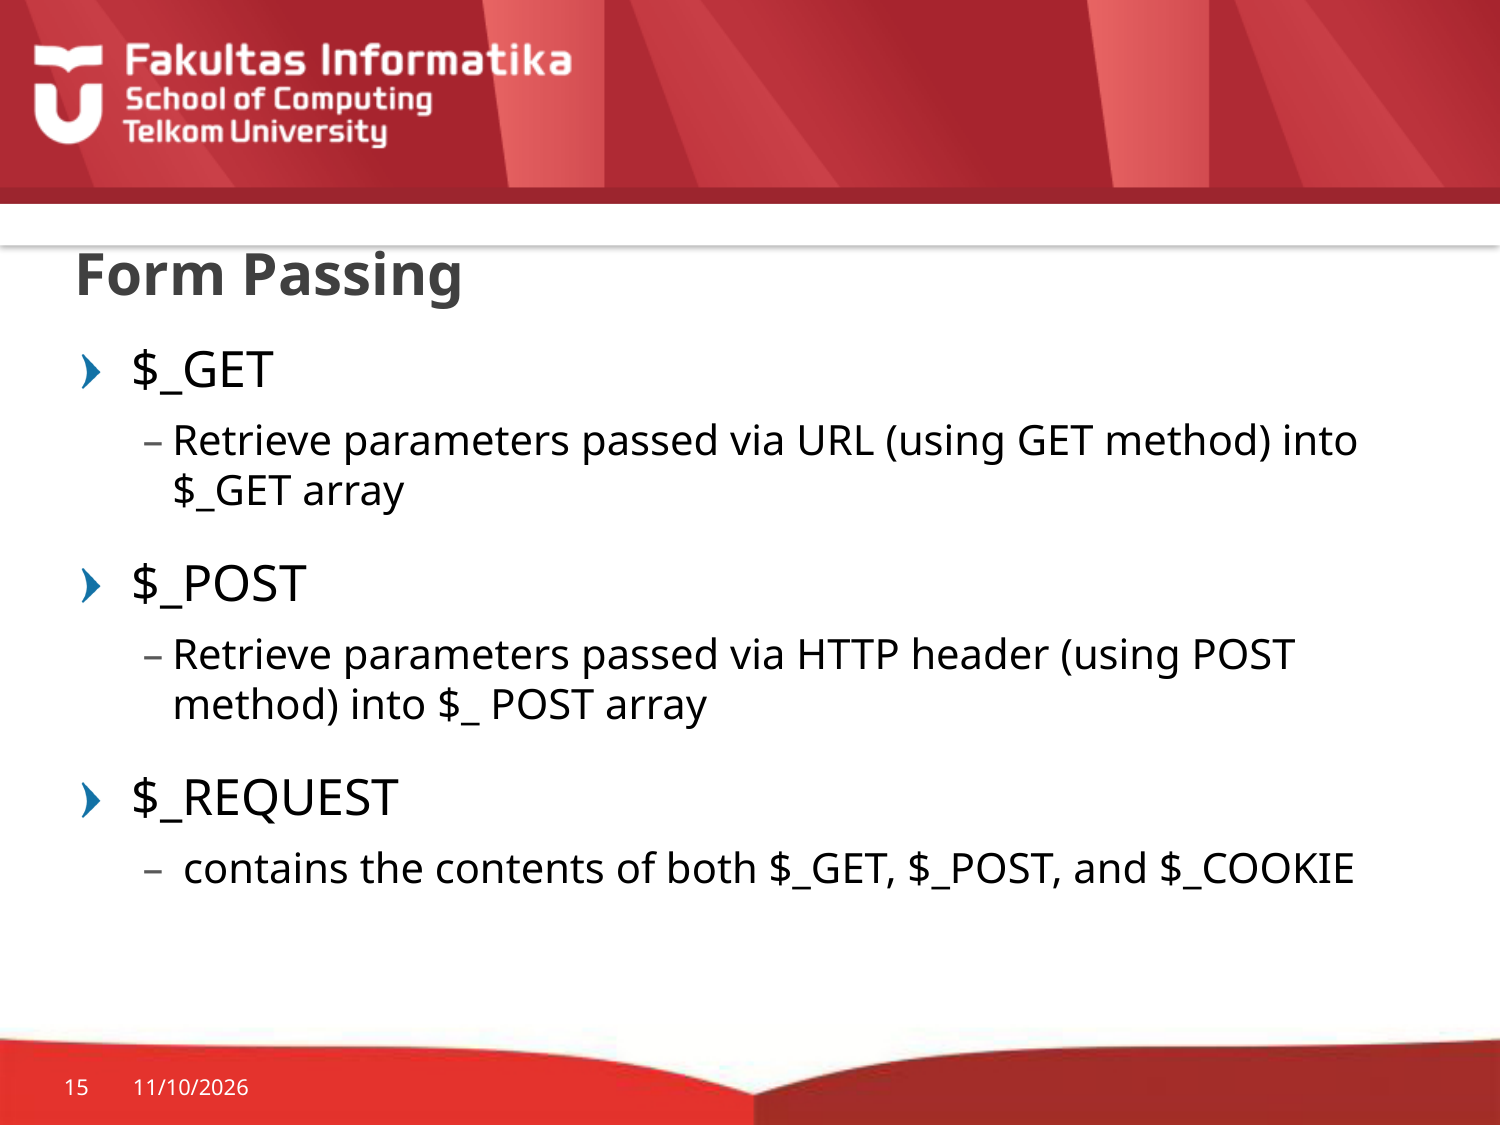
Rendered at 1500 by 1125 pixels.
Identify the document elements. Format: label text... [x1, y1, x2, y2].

picture [75, 557, 104, 605]
slide_number 15 [63, 1058, 123, 1119]
title Form Passing [59, 219, 1426, 325]
picture [75, 343, 104, 391]
picture [75, 771, 104, 820]
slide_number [132, 1058, 403, 1119]
picture [0, 1024, 1500, 1125]
picture [0, 0, 1500, 203]
list $_GET Retrieve parameters passed via URL (using GET method) into $_GET array $_POST Retrieve parameters passed via HTTP header (using POST method) into $_ POST array $_REQUEST contains the contents of both $_GET, $_POST, and $_COOKIE [60, 329, 1426, 990]
